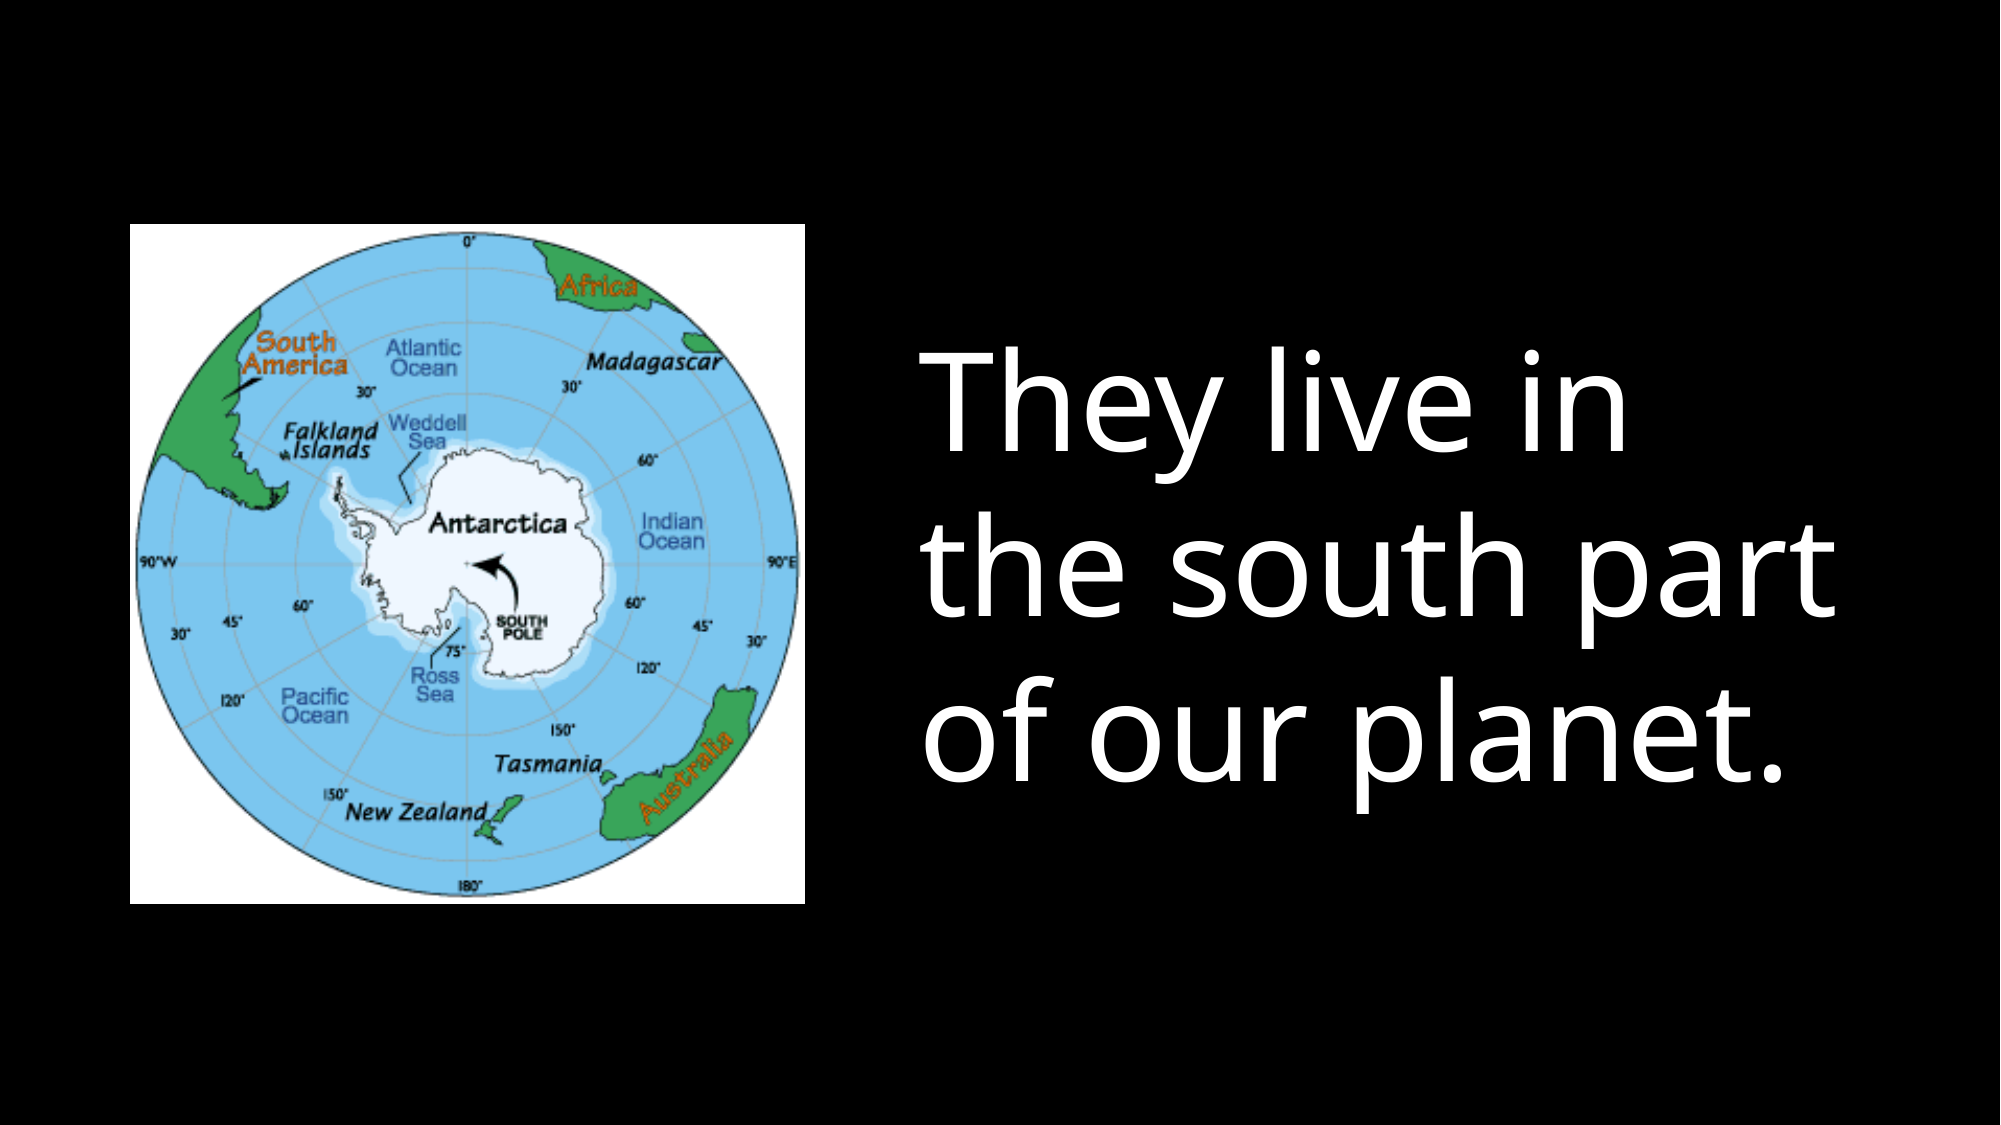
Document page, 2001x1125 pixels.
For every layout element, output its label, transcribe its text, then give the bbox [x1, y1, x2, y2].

picture [130, 224, 805, 904]
text_box They live in the south part of our planet. [903, 306, 1879, 817]
